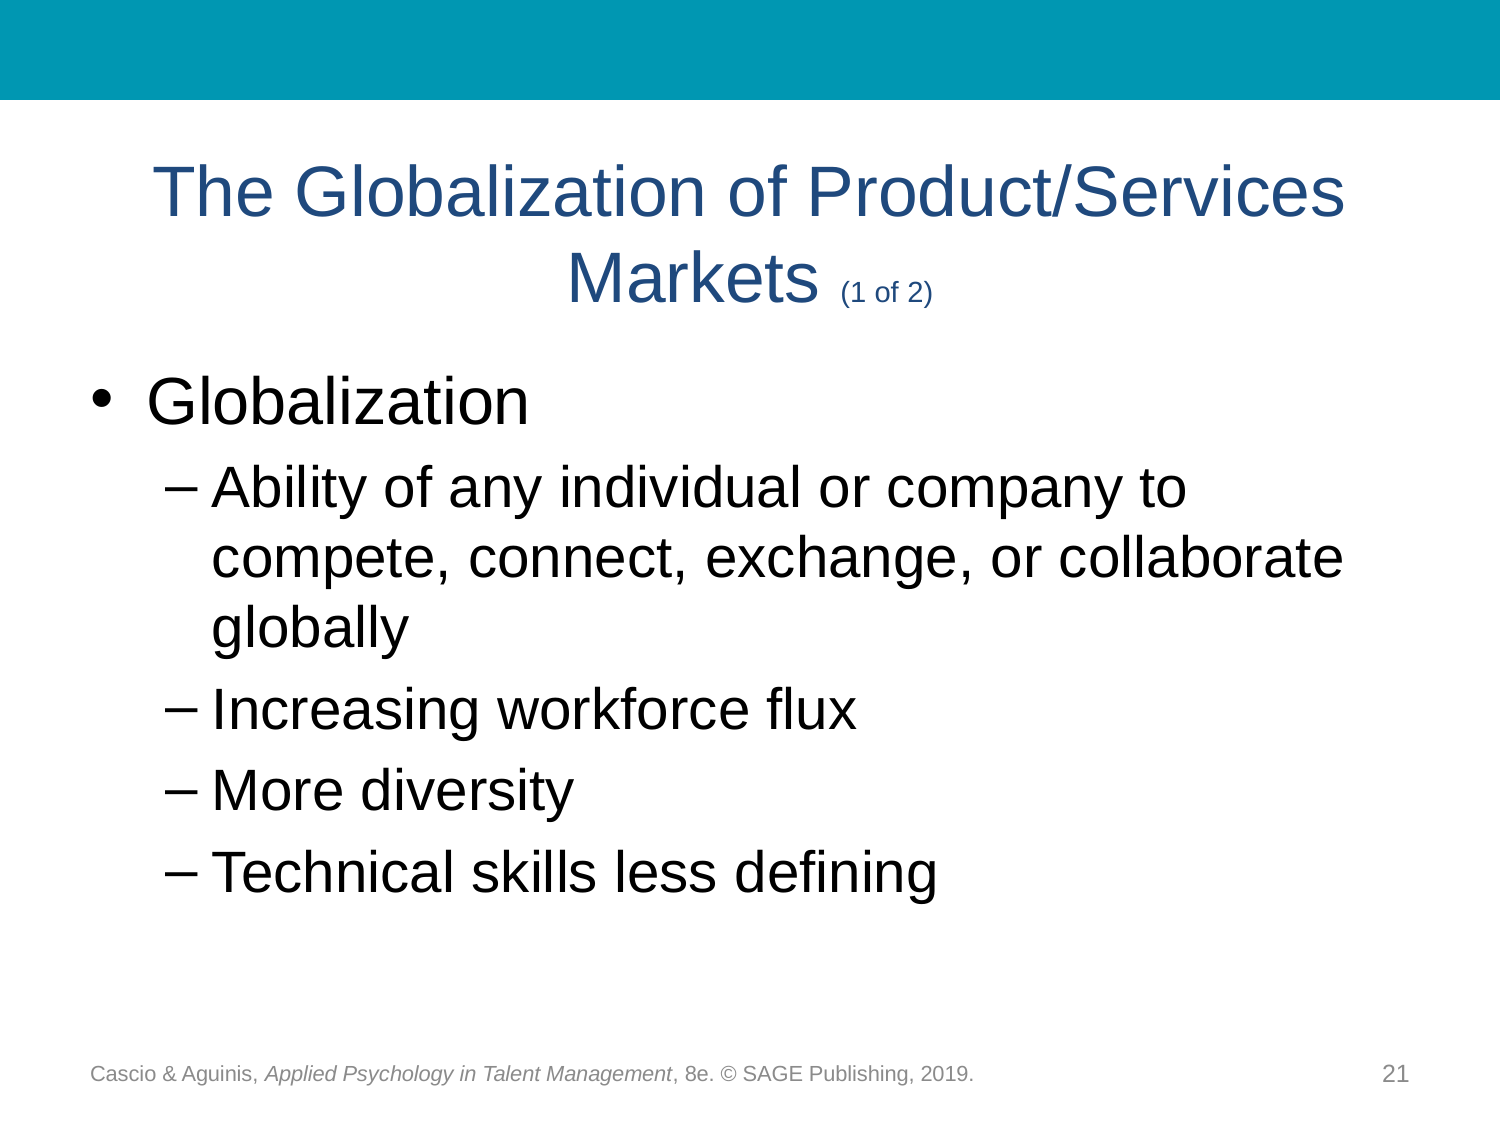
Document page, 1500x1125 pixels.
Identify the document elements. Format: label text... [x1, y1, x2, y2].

list Globalization Ability of any individual or company to compete, connect, exchange, or collaborate globally Increasing workforce flux More diversity Technical skills less defining [75, 350, 1425, 1005]
slide_number 21 [1350, 1042, 1425, 1103]
title The Globalization of Product/Services Markets (1 of 2) [75, 137, 1425, 325]
footer Cascio & Aguinis, Applied Psychology in Talent Management, 8e. © SAGE Publishing, 2019. [75, 1042, 1313, 1103]
